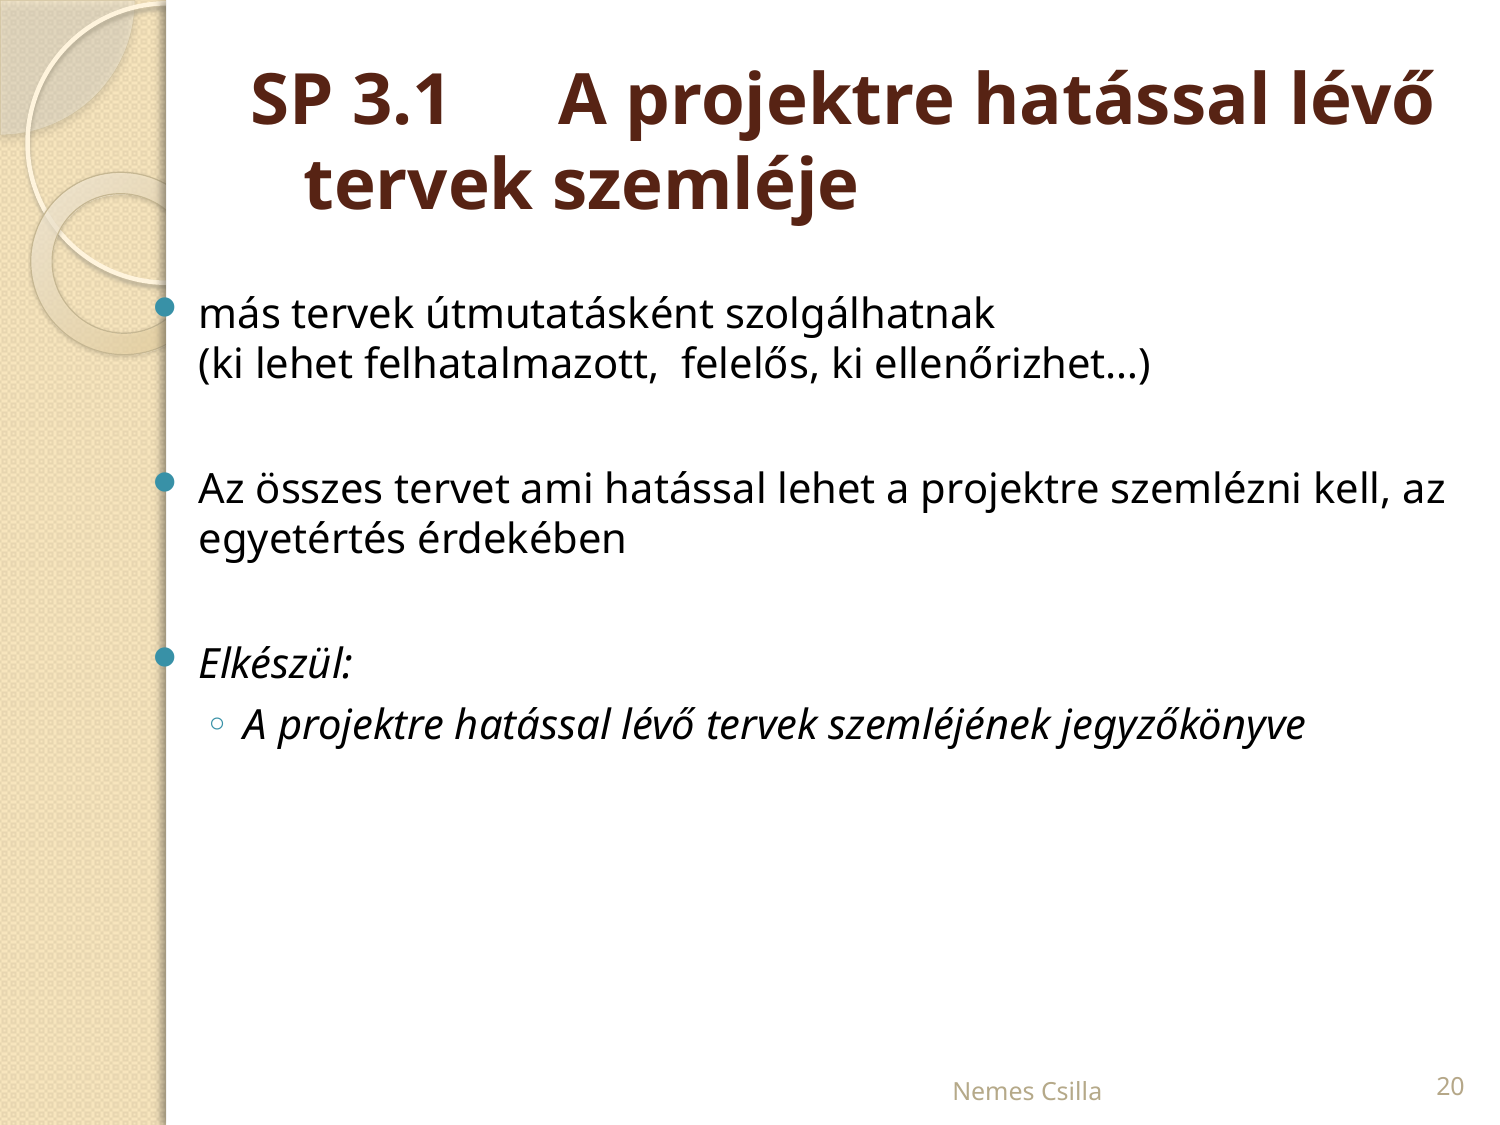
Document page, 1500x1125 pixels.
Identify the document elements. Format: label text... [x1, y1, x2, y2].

list más tervek útmutatásként szolgálhatnak (ki lehet felhatalmazott, felelős, ki ellenőrizhet…) Az összes tervet ami hatással lehet a projektre szemlézni kell, az egyetértés érdekében Elkészül: A projektre hatással lévő tervek szemléjének jegyzőkönyve [123, 278, 1466, 1067]
title SP 3.1 A projektre hatással lévő tervek szemléje [235, 45, 1466, 233]
footer Nemes Csilla [937, 1034, 1413, 1113]
slide_number 20 [1413, 1034, 1488, 1113]
